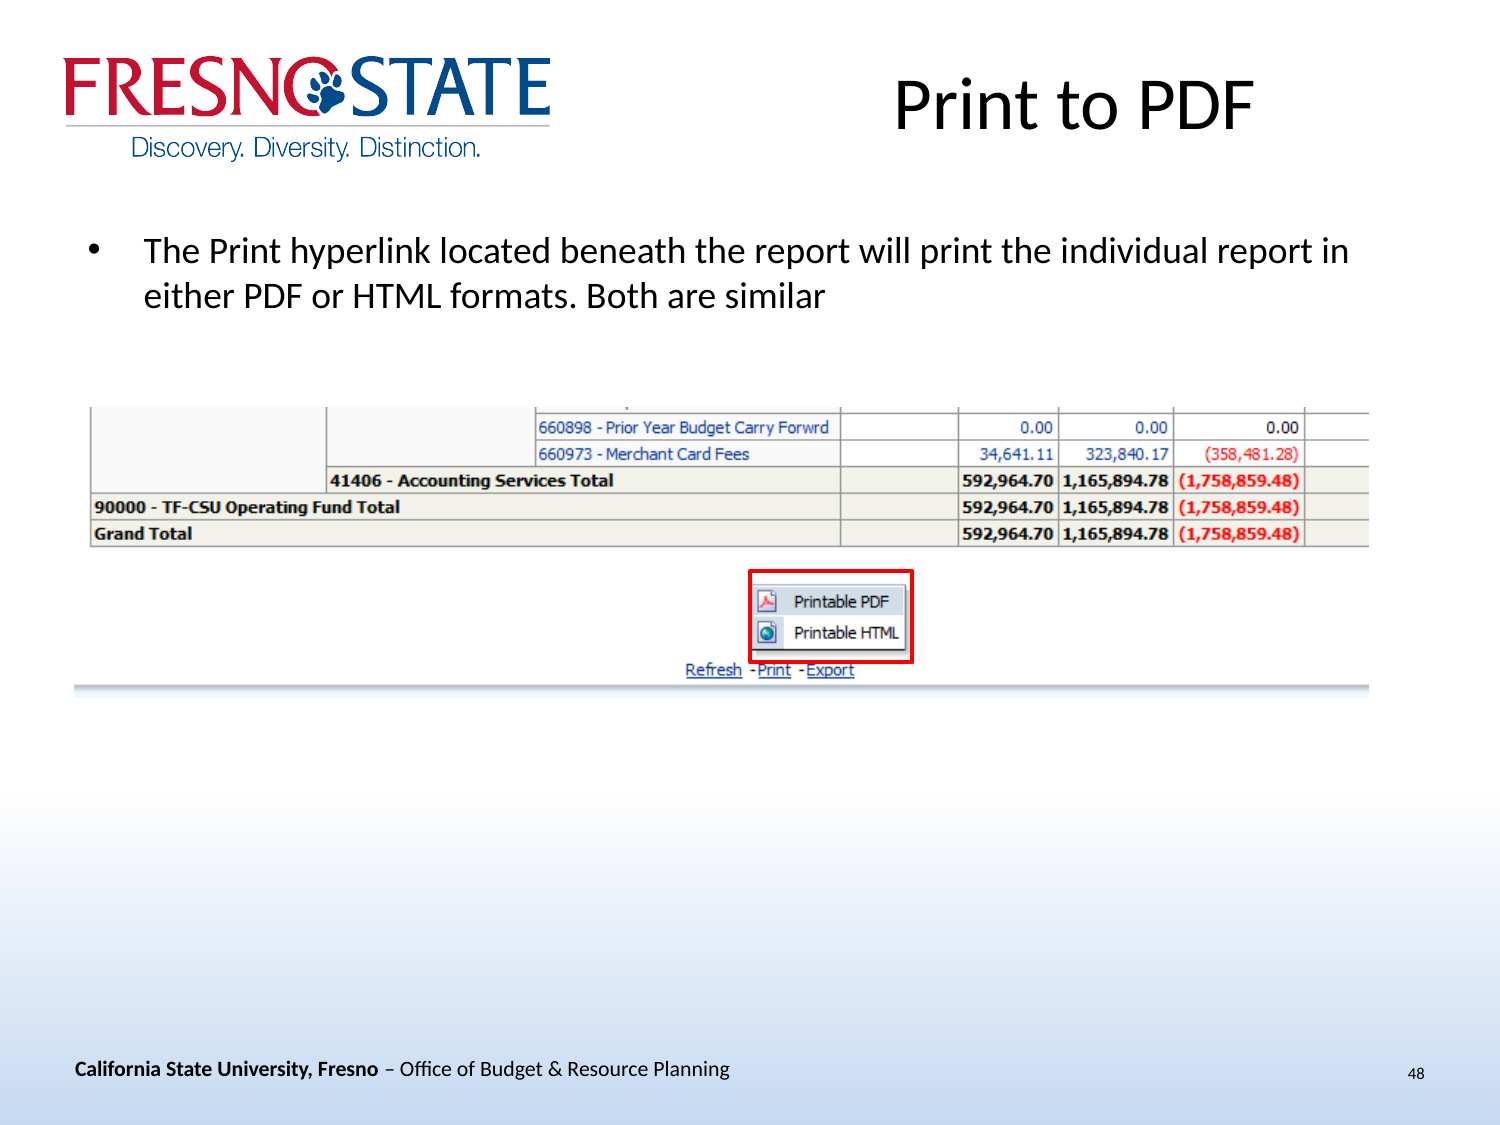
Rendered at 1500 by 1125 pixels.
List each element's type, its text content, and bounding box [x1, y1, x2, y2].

text_box Print to PDF [675, 24, 1475, 175]
picture [62, 56, 550, 162]
slide_number 48 [1074, 1042, 1425, 1103]
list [74, 407, 1369, 698]
text_box The Print hyperlink located beneath the report will print the individual report in either PDF or HTML formats. Both are similar [87, 218, 1413, 975]
